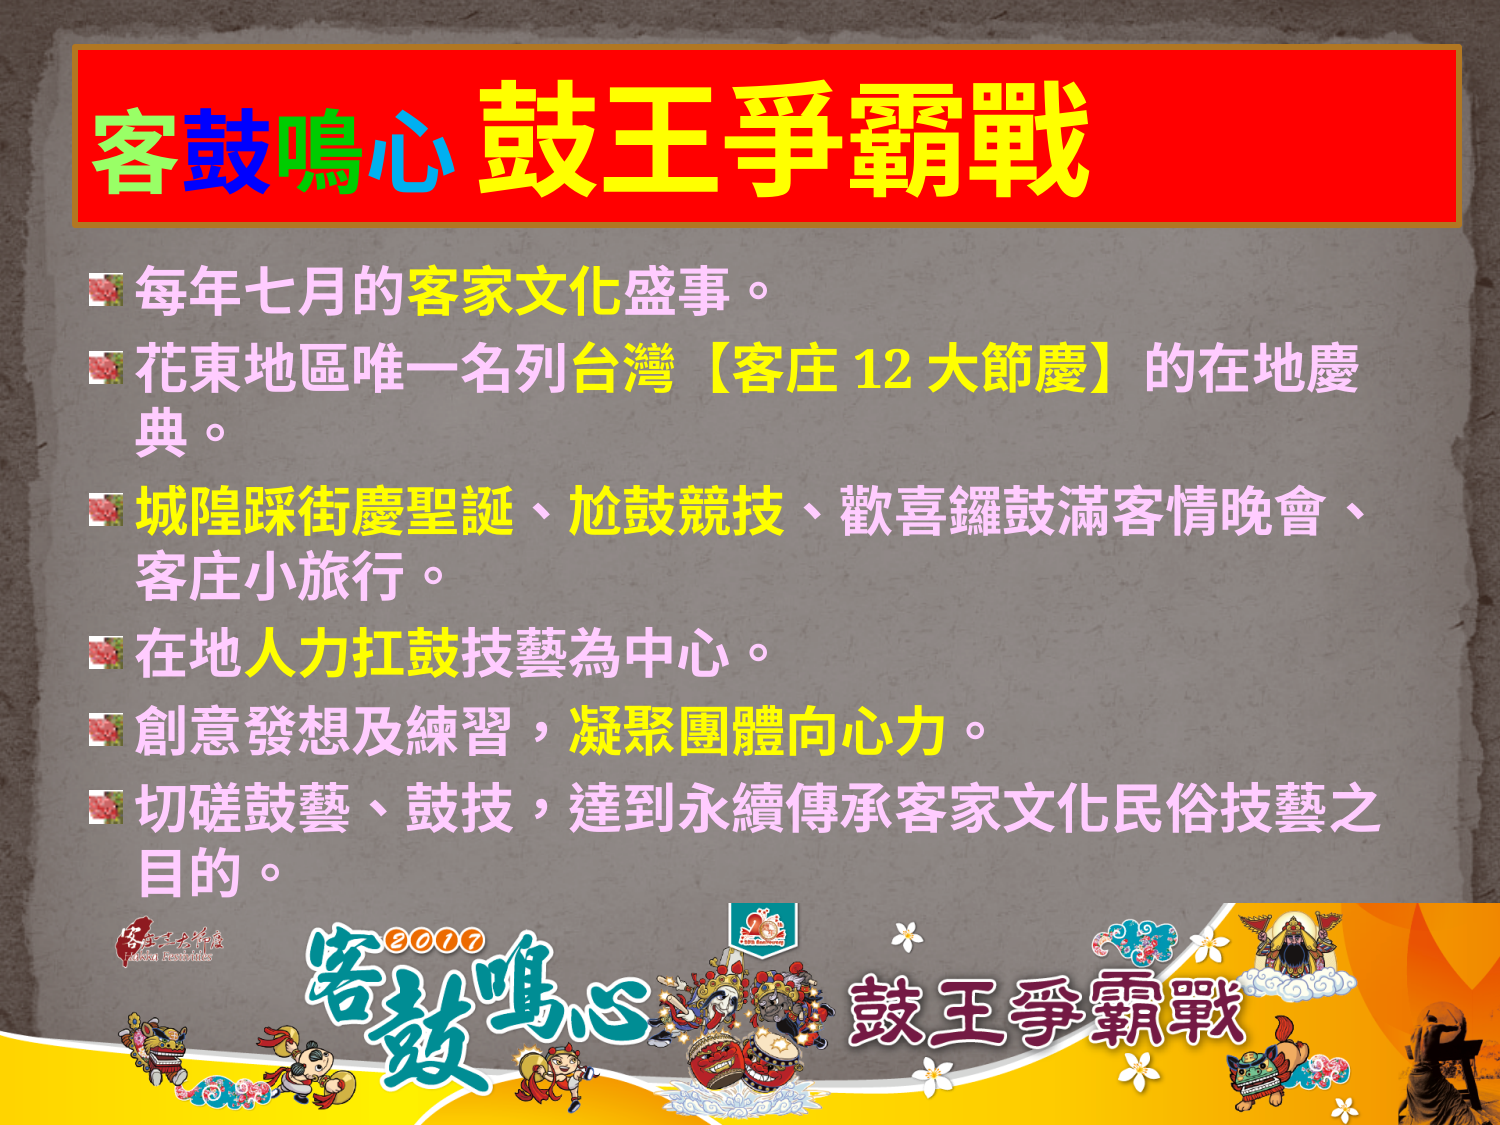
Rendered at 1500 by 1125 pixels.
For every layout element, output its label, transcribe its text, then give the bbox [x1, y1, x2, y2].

picture [89, 273, 123, 306]
list 每年七月的客家文化盛事。 花東地區唯一名列台灣【客庄12大節慶】的在地慶典。 城隍踩街慶聖誕、尬鼓競技、歡喜鑼鼓滿客情晚會、客庄小旅行。 在地人力扛鼓技藝為中心。 創意發想及練習，凝聚團體向心力。 切磋鼓藝、鼓技，達到永續傳承客家文化民俗技藝之目的。 [75, 249, 1425, 892]
picture [89, 493, 123, 526]
picture [89, 636, 123, 669]
picture [89, 713, 123, 746]
picture [0, 903, 1500, 1125]
picture [89, 790, 123, 824]
picture [89, 351, 123, 384]
title 客鼓鳴心 鼓王爭霸戰 [72, 44, 1462, 228]
